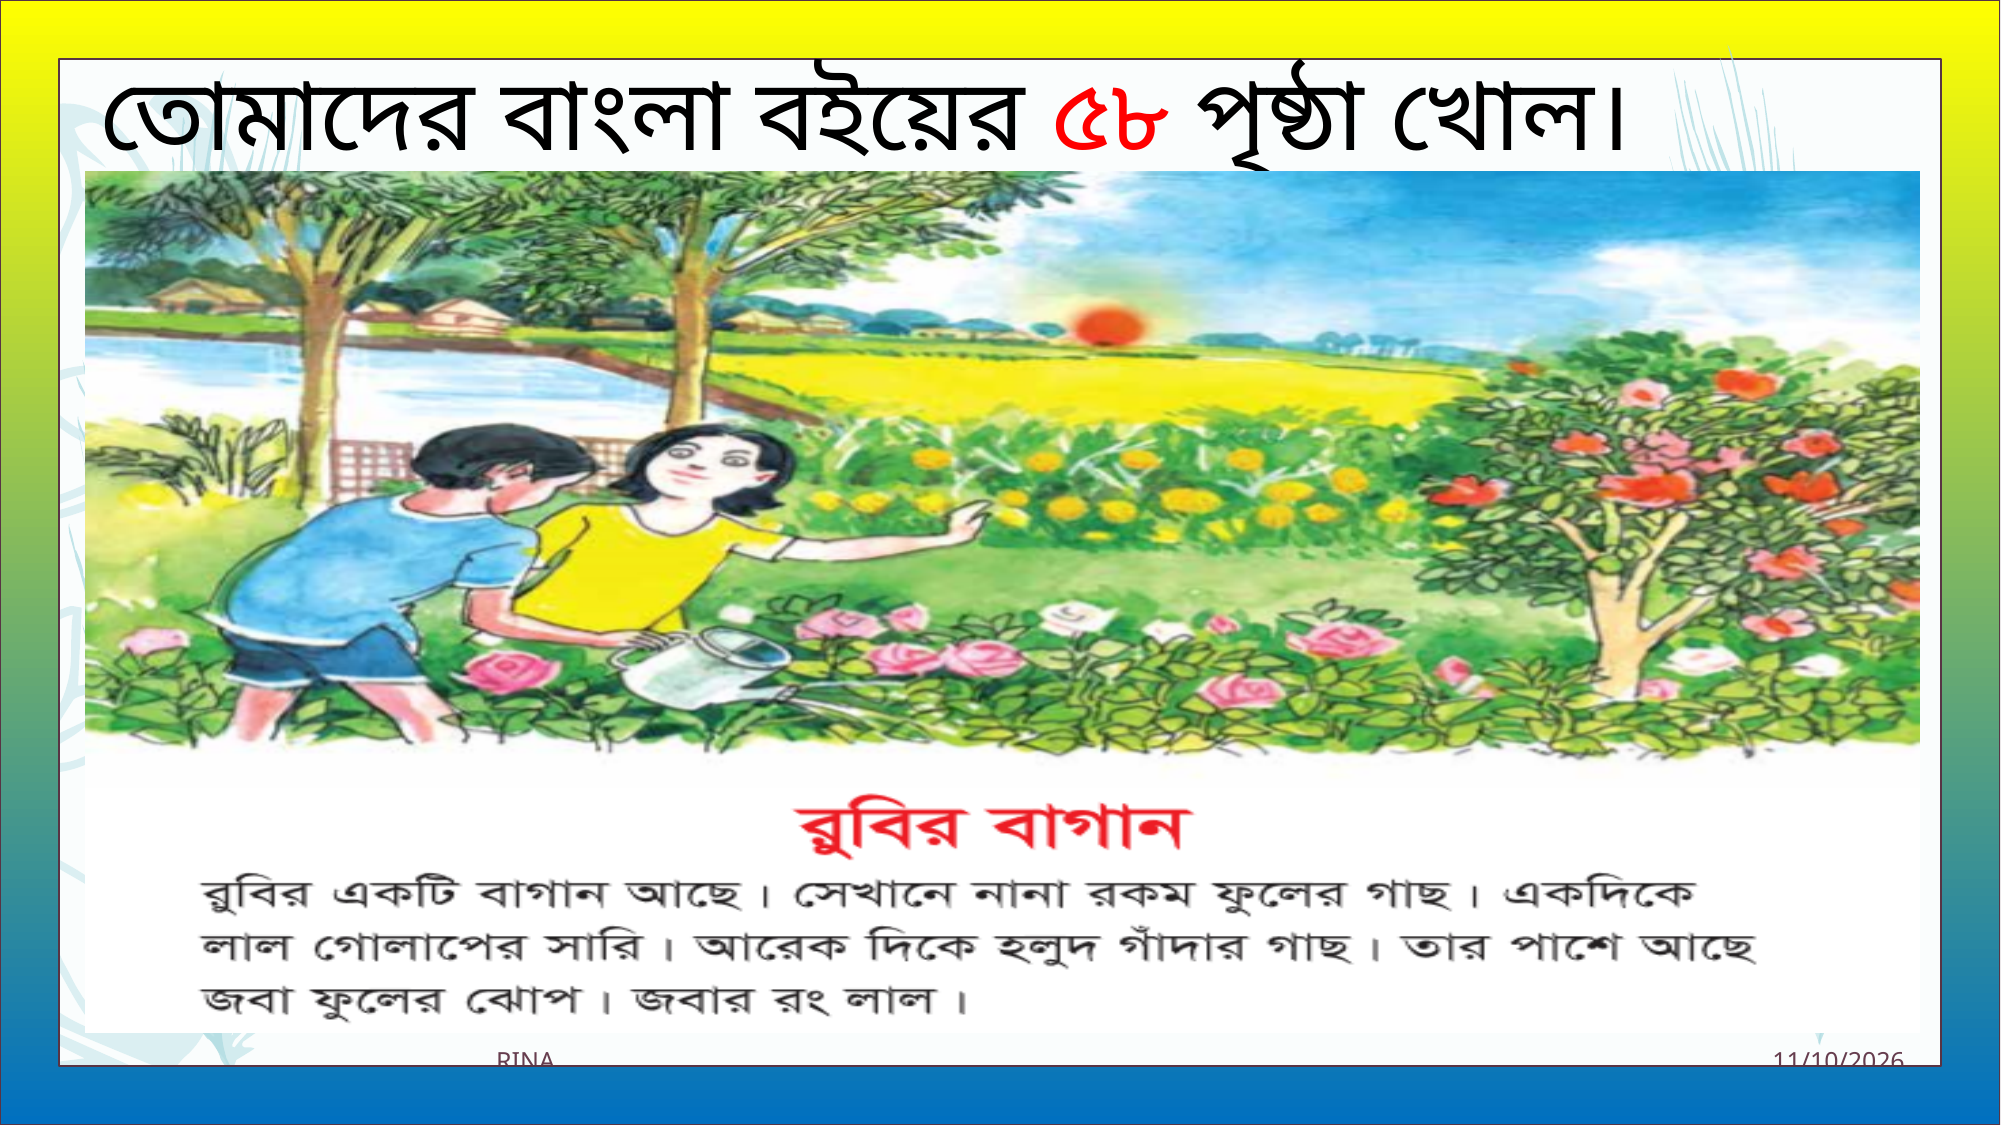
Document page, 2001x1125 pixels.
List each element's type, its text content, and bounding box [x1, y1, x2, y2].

text_box তোমাদের বাংলা বইয়ের ৫৮ পৃষ্ঠা খোল।আমার সাথে পড় [85, 43, 1878, 171]
picture [85, 171, 1921, 1034]
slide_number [1470, 1034, 1920, 1093]
footer RINA [481, 1034, 1411, 1093]
